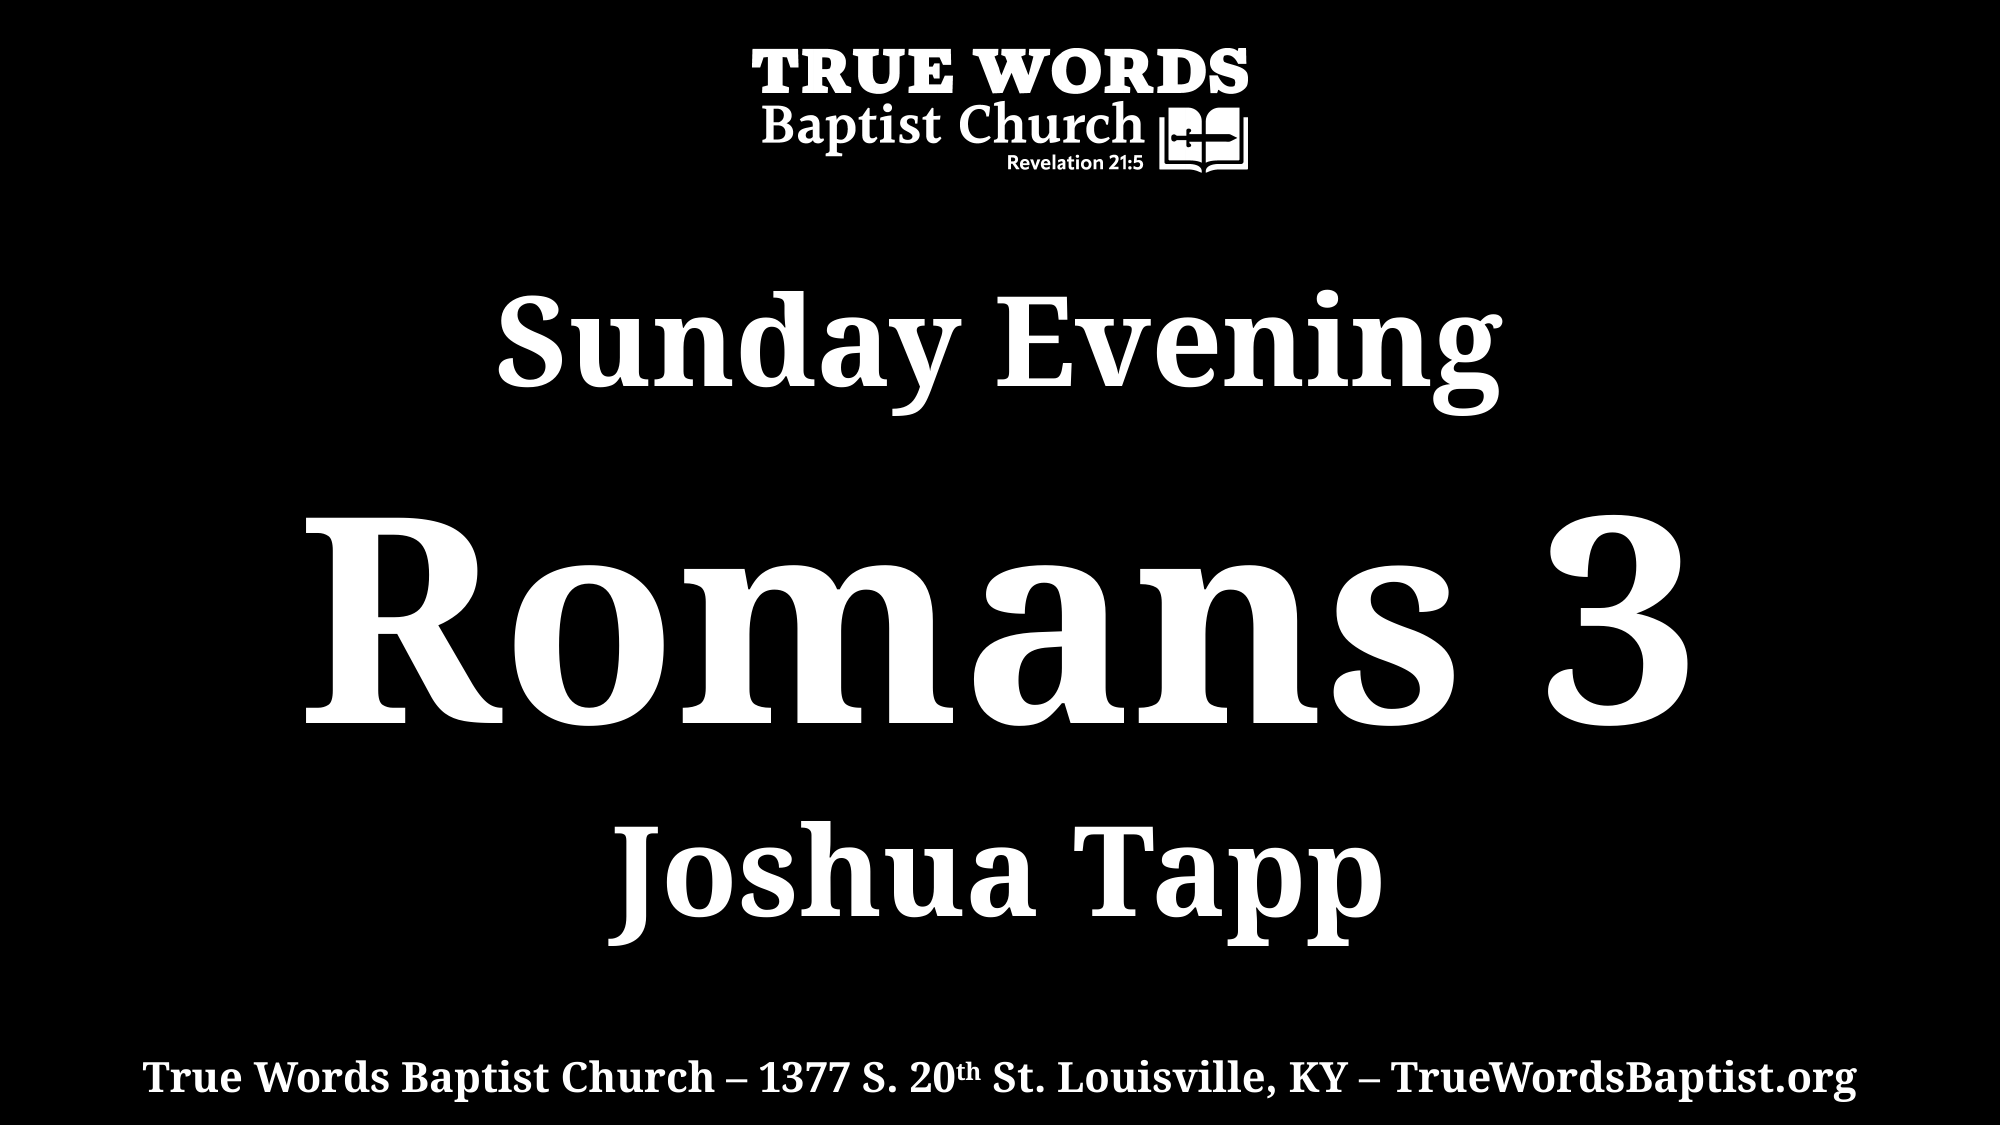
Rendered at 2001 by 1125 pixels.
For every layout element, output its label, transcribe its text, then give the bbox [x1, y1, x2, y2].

text_box Sunday Evening Romans 3 Joshua Tapp [0, 243, 2000, 949]
text_box True Words Baptist Church – 1377 S. 20th St. Louisville, KY – TrueWordsBaptist.org [0, 1043, 2000, 1109]
picture [752, 48, 1248, 173]
